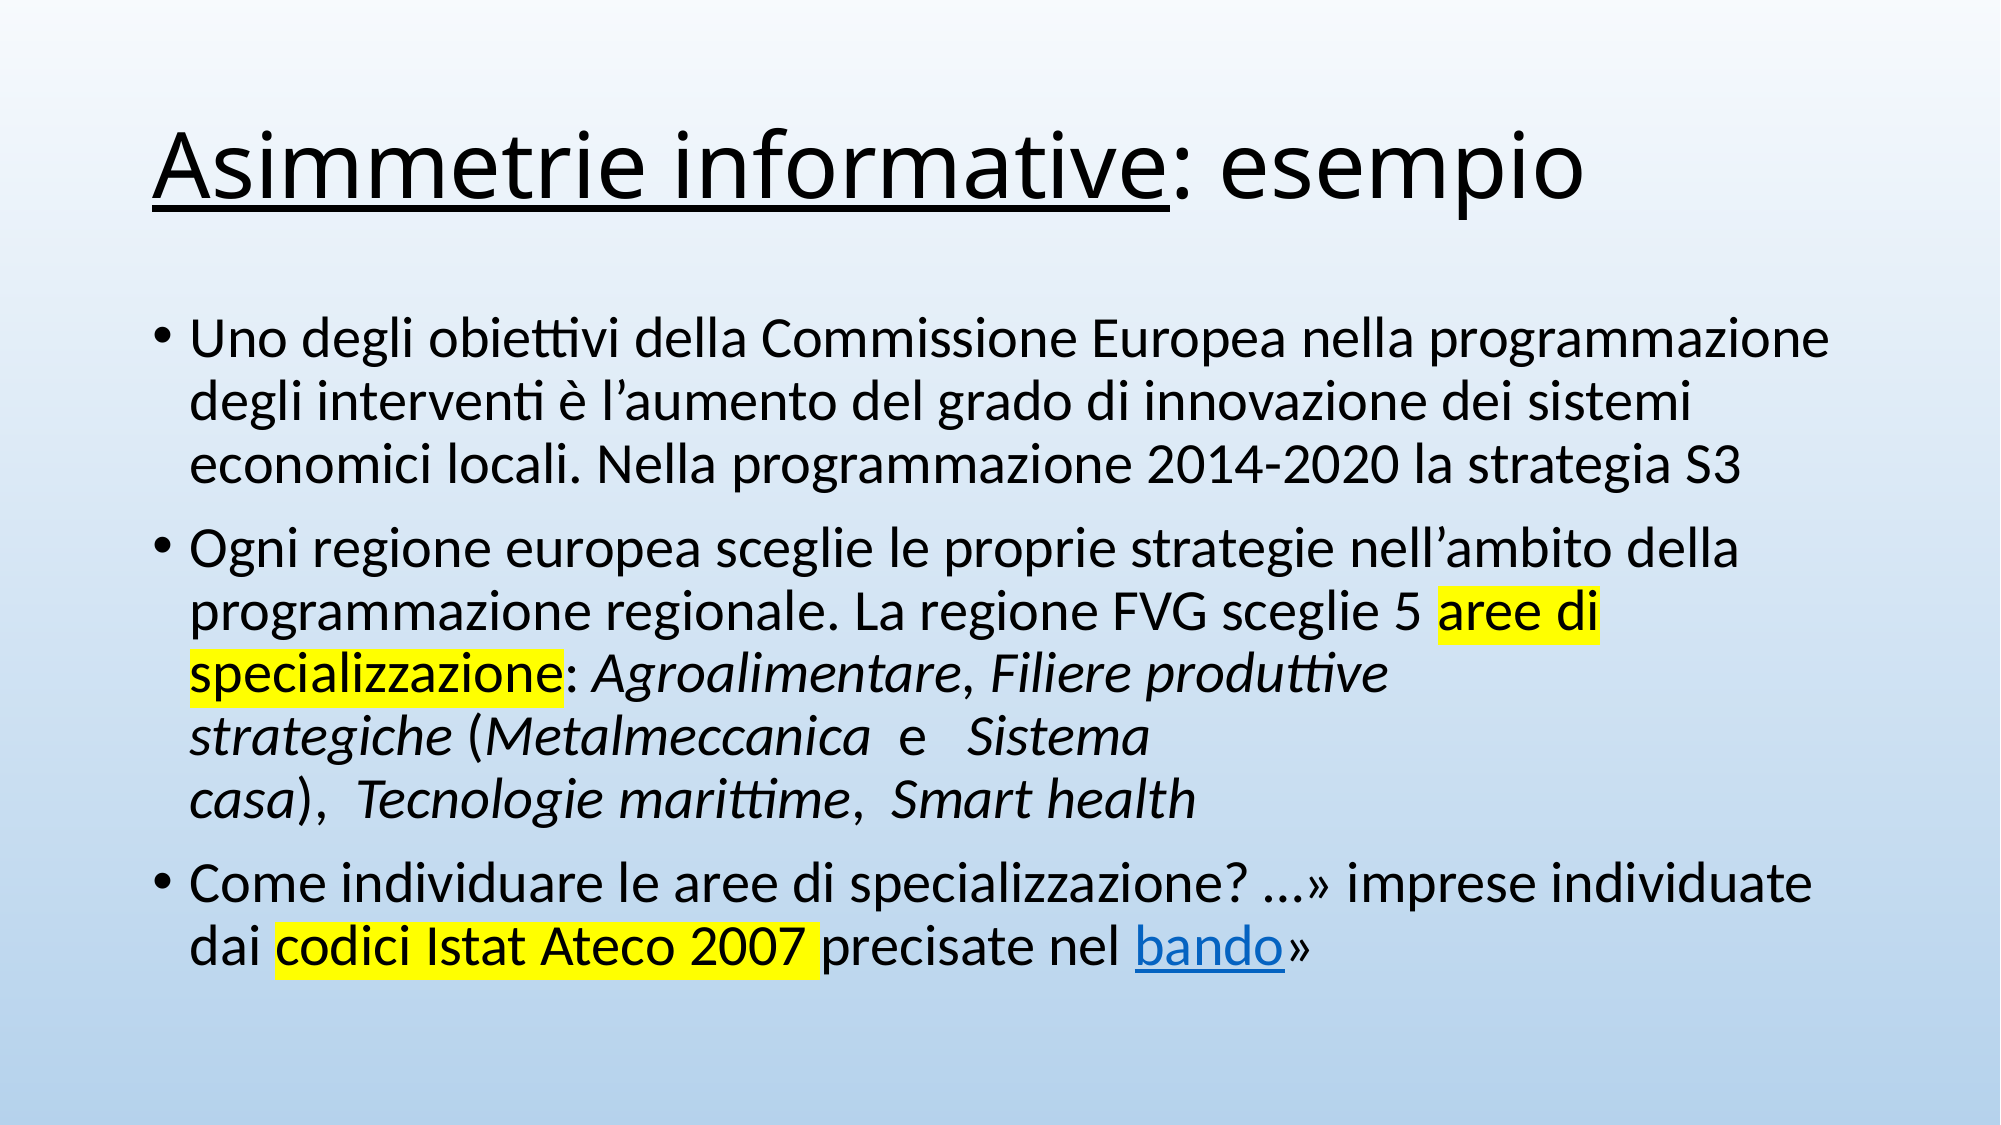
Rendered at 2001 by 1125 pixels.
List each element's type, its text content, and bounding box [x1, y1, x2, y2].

list Uno degli obiettivi della Commissione Europea nella programmazione degli interventi è l’aumento del grado di innovazione dei sistemi economici locali. Nella programmazione 2014-2020 la strategia S3 Ogni regione europea sceglie le proprie strategie nell’ambito della programmazione regionale. La regione FVG sceglie 5 aree di specializzazione: Agroalimentare, Filiere produttive strategiche (Metalmeccanica e Sistema casa), Tecnologie marittime, Smart health Come individuare le aree di specializzazione? …» imprese individuate dai codici Istat Ateco 2007 precisate nel bando» [137, 299, 1863, 1014]
title Asimmetrie informative: esempio [137, 59, 1863, 278]
